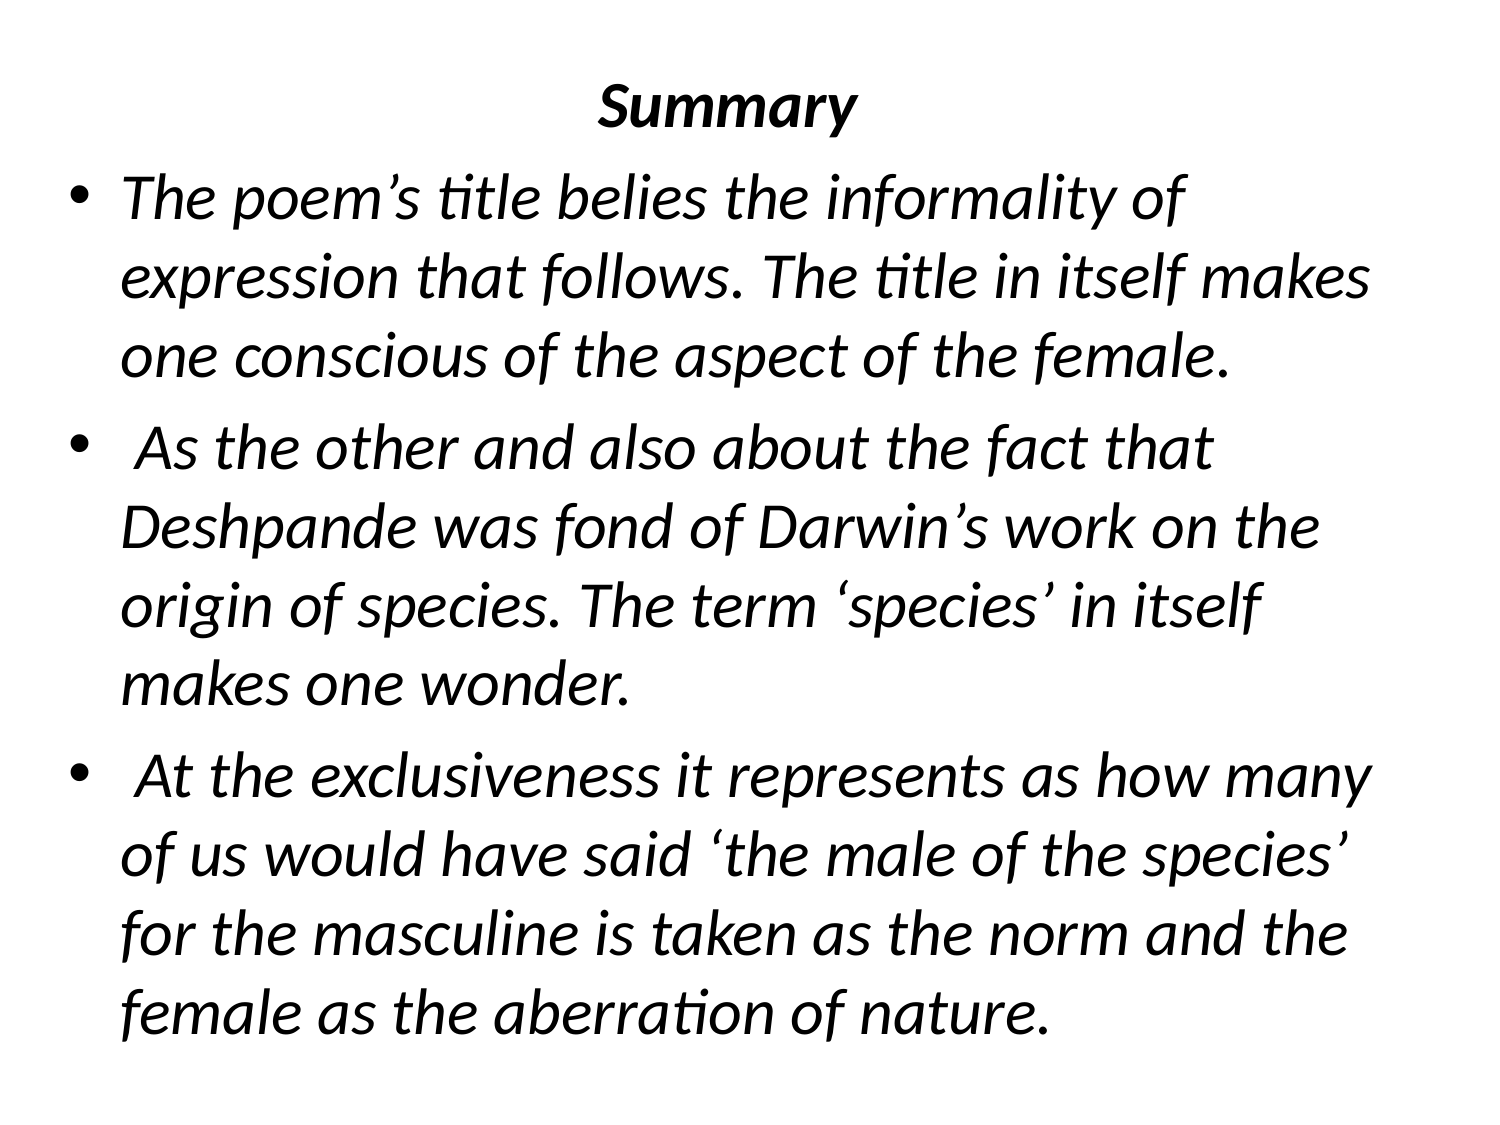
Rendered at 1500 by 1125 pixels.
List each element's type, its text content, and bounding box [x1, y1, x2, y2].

list Summary The poem’s title belies the informality of expression that follows. The title in itself makes one conscious of the aspect of the female. As the other and also about the fact that Deshpande was fond of Darwin’s work on the origin of species. The term ‘species’ in itself makes one wonder. At the exclusiveness it represents as how many of us would have said ‘the male of the species’ for the masculine is taken as the norm and the female as the aberration of nature. [53, 54, 1404, 1083]
